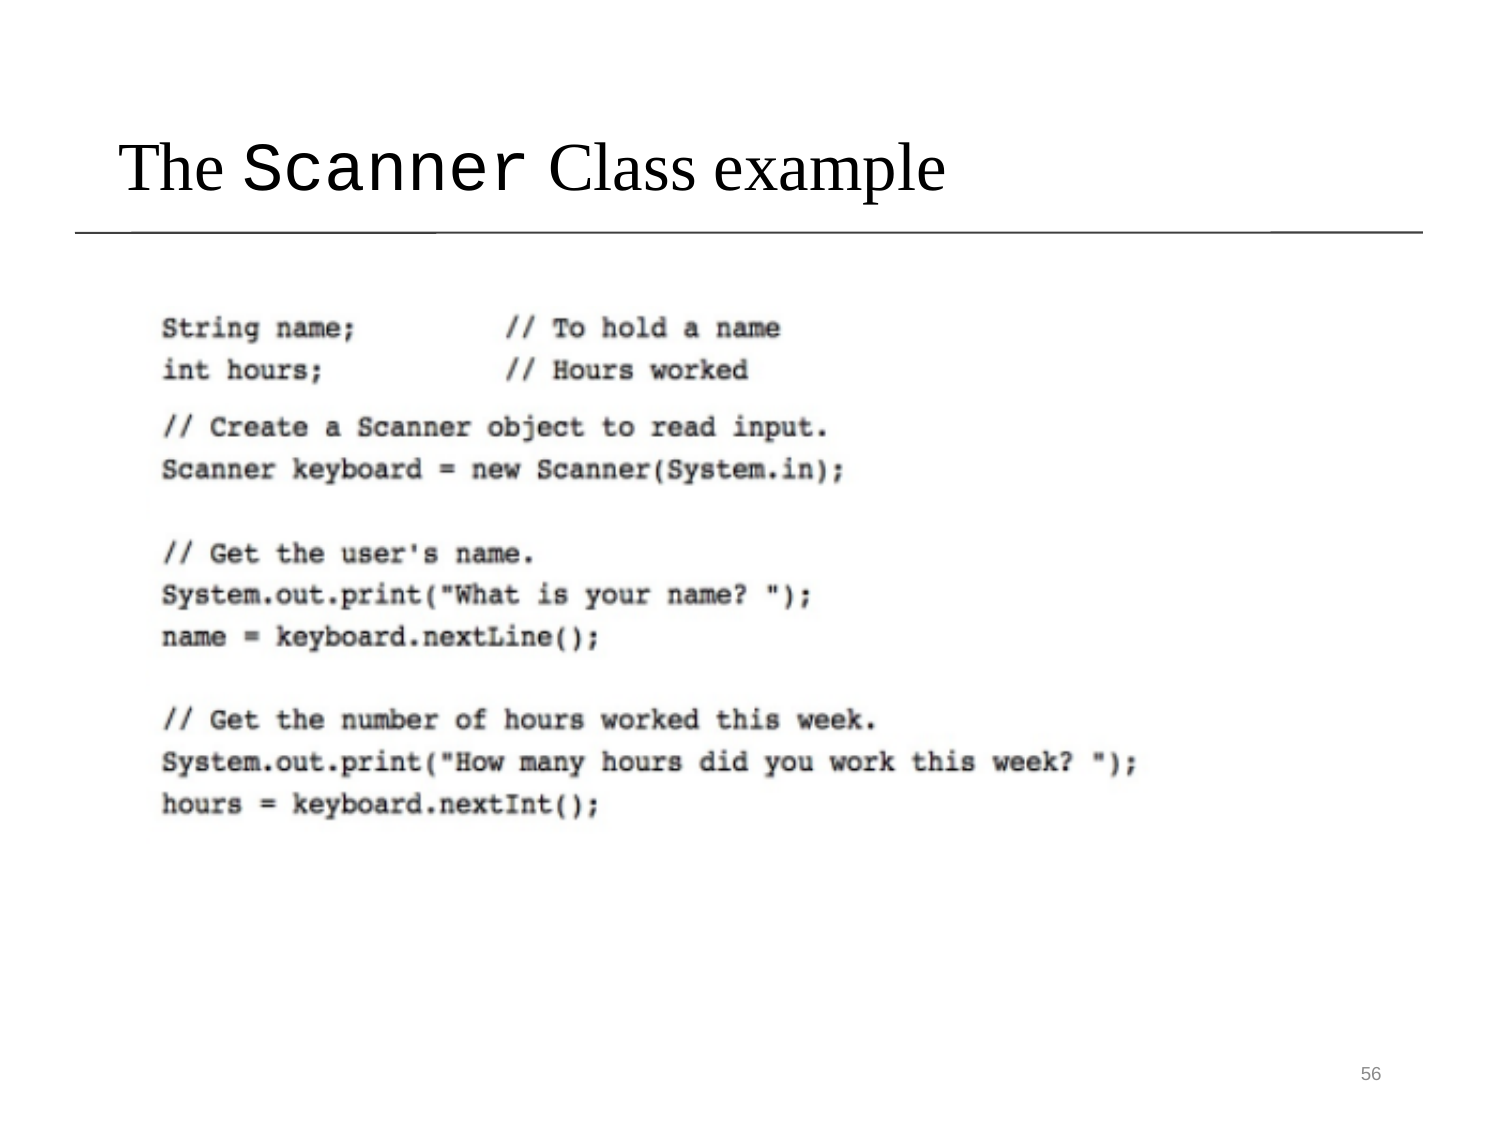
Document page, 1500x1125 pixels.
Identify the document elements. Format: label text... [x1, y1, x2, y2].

slide_number 56 [1059, 1042, 1397, 1103]
title The Scanner Class example [103, 59, 1397, 278]
picture [145, 306, 1160, 844]
